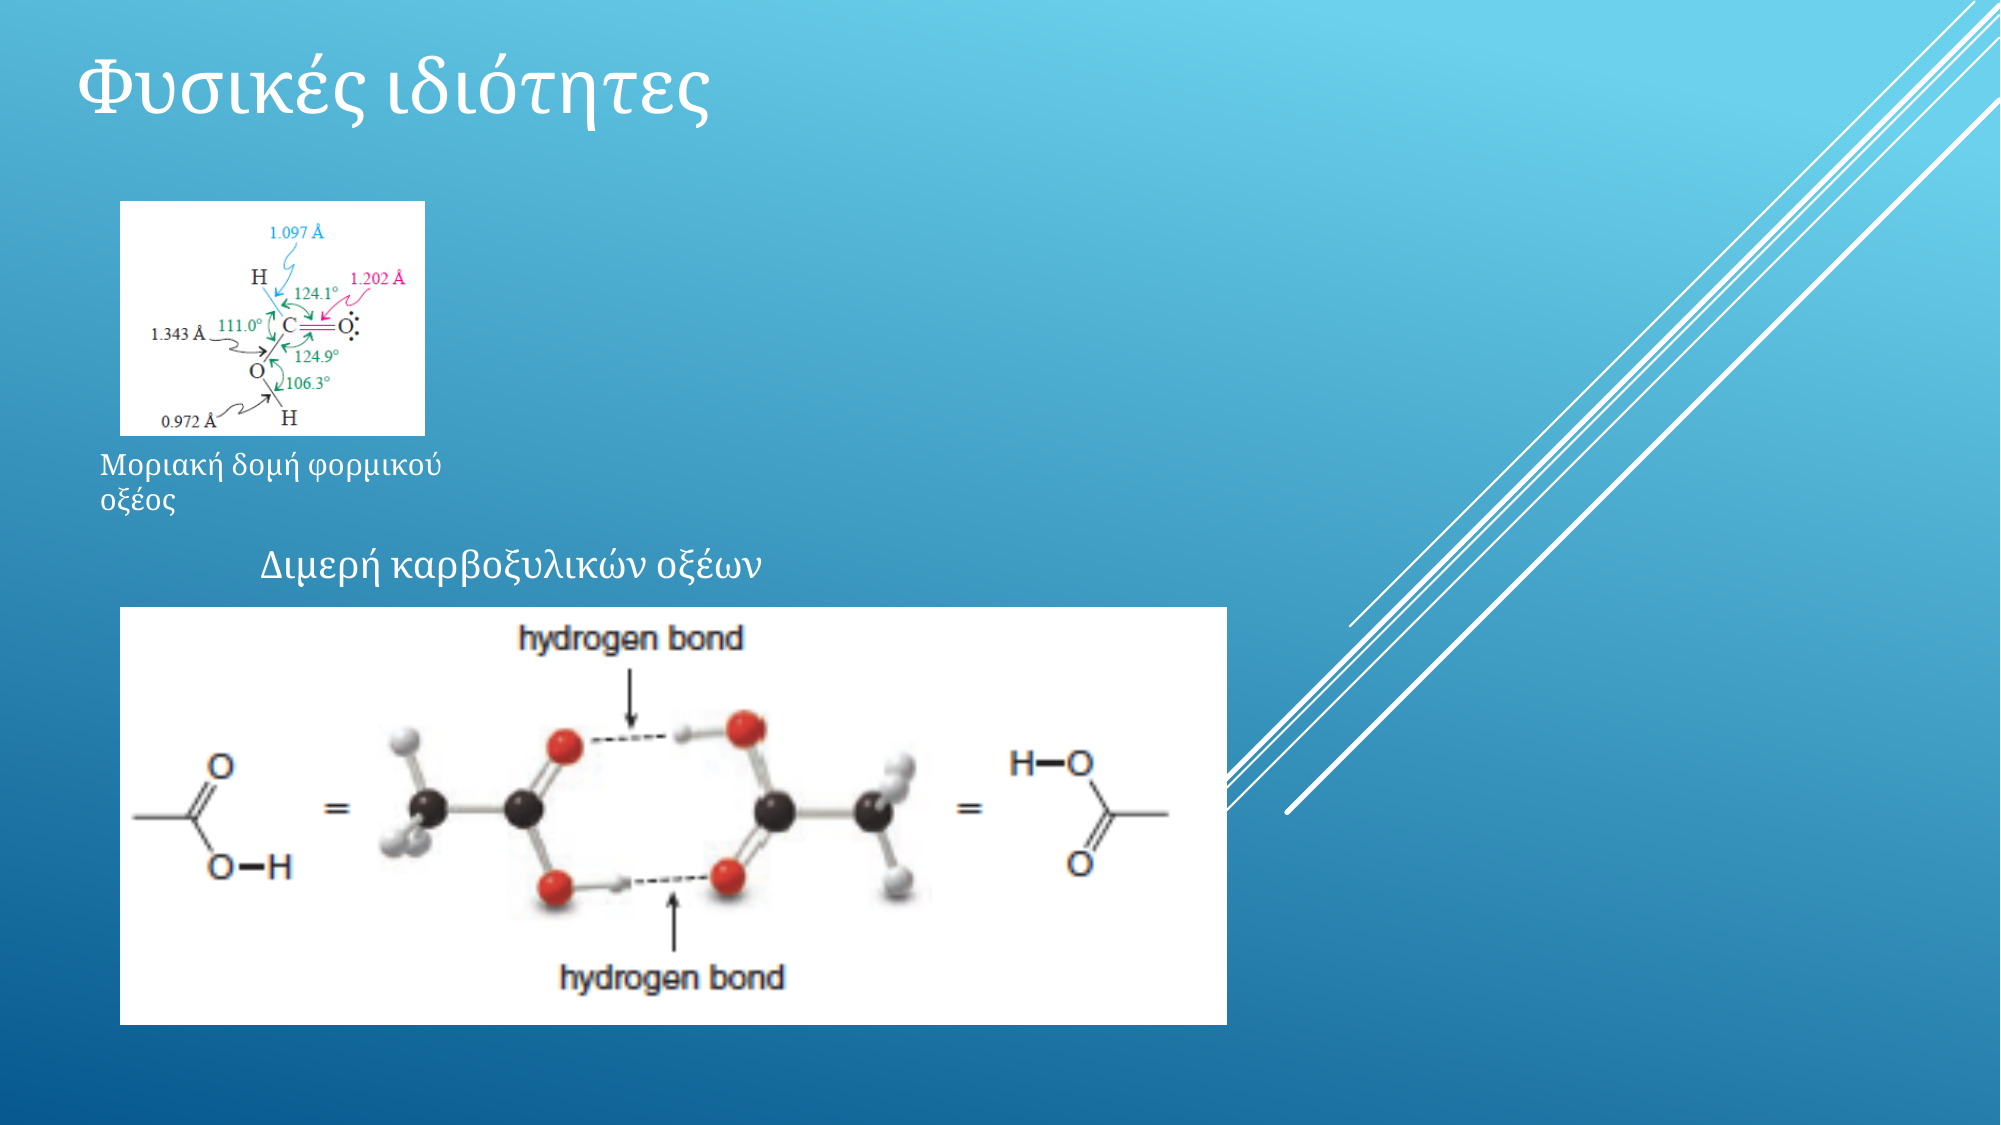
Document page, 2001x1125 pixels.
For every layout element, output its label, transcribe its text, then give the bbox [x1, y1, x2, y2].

text_box Διμερή καρβοξυλικών οξέων [245, 533, 832, 594]
picture [119, 201, 425, 437]
text_box Μοριακή δομή φορμικού οξέος [84, 438, 504, 524]
picture [119, 606, 1227, 1025]
text_box Φυσικές ιδιότητες [62, 31, 811, 136]
